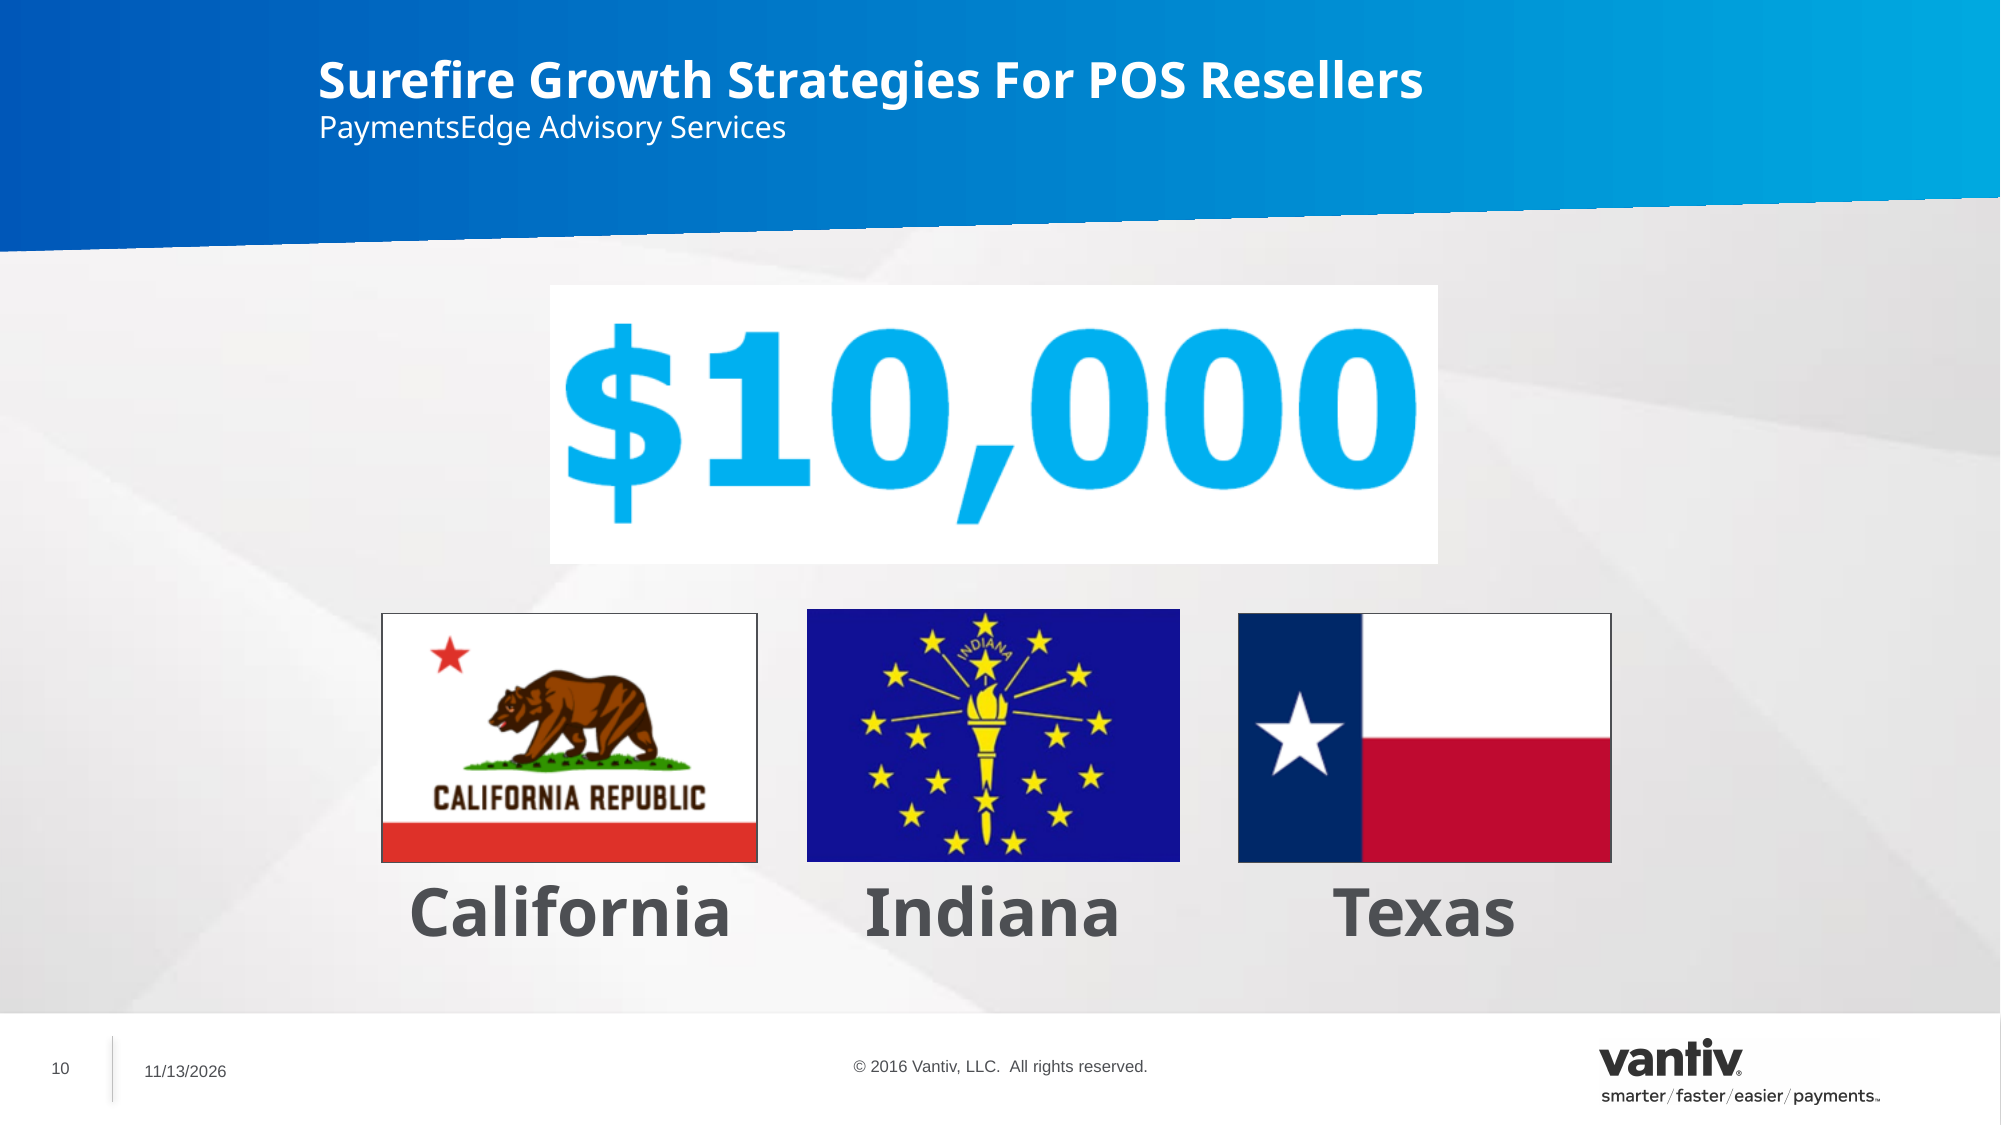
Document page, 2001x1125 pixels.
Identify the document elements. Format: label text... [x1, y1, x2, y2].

text_box Texas [1239, 869, 1610, 957]
text_box Surefire Growth Strategies For POS Resellers PaymentsEdge Advisory Services [678, 40, 1622, 153]
text_box Indiana [807, 868, 1180, 957]
picture [1599, 1038, 1880, 1105]
text_box California [382, 866, 759, 957]
text_box [283, 0, 678, 290]
picture [0, 198, 2001, 1125]
